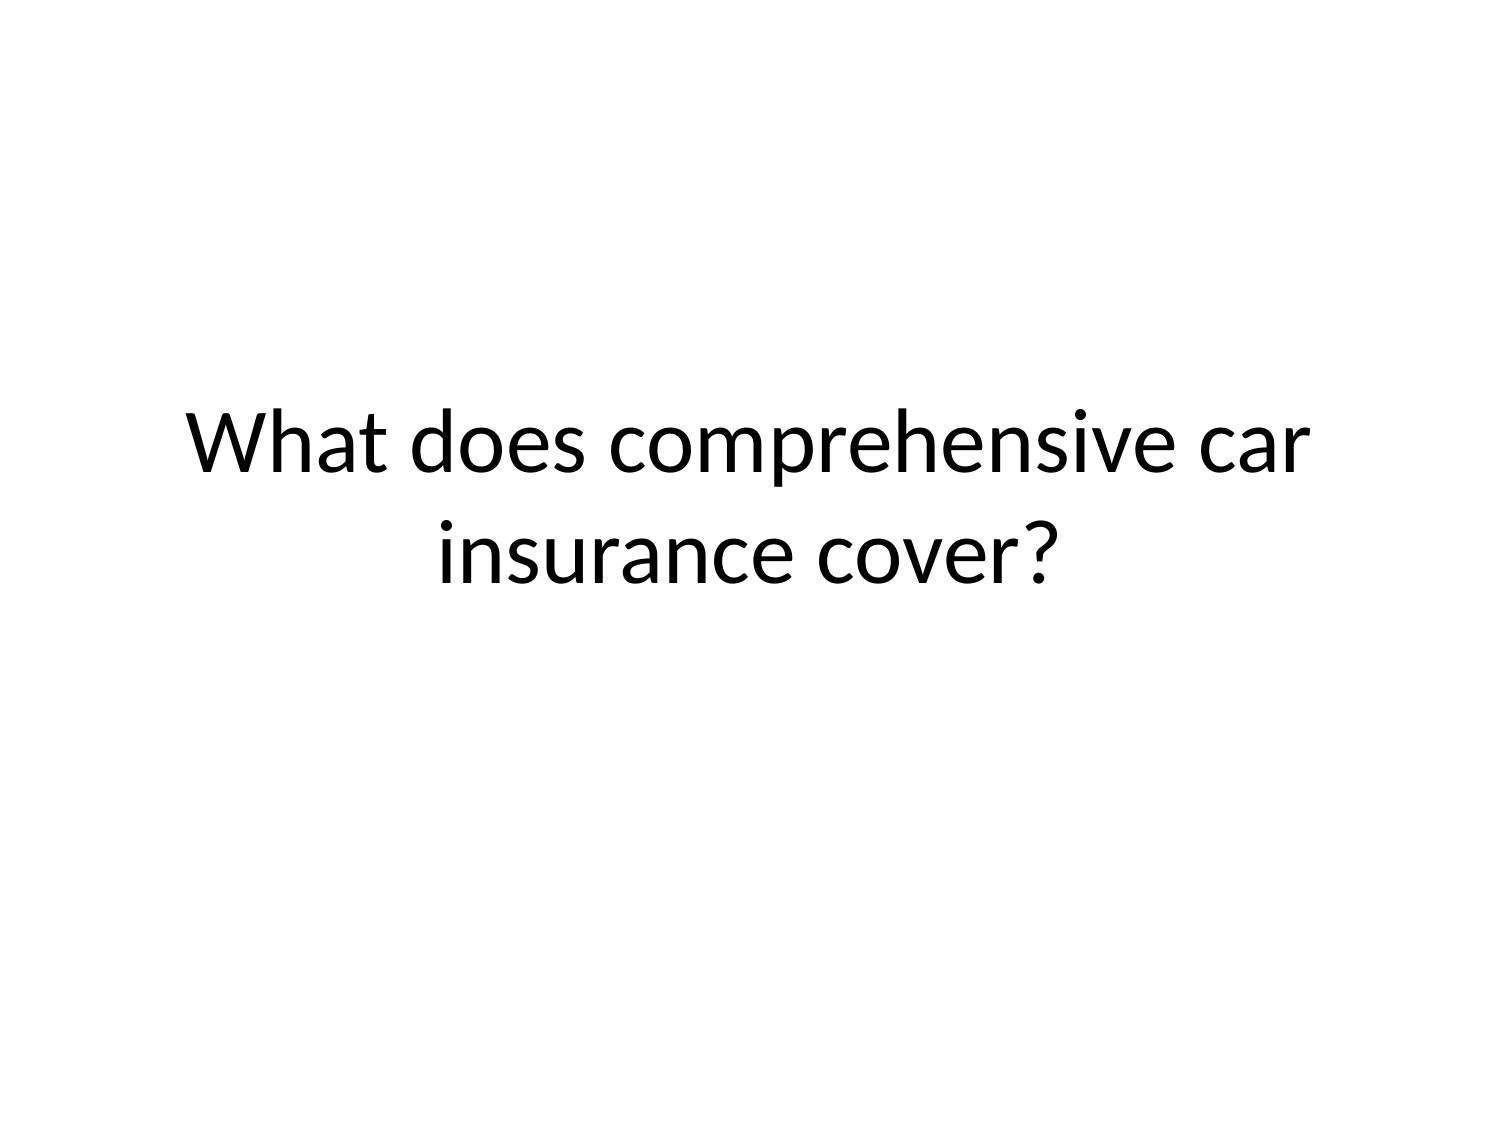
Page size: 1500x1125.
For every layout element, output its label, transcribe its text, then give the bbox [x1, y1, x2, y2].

title What does comprehensive car insurance cover? [75, 45, 1425, 938]
